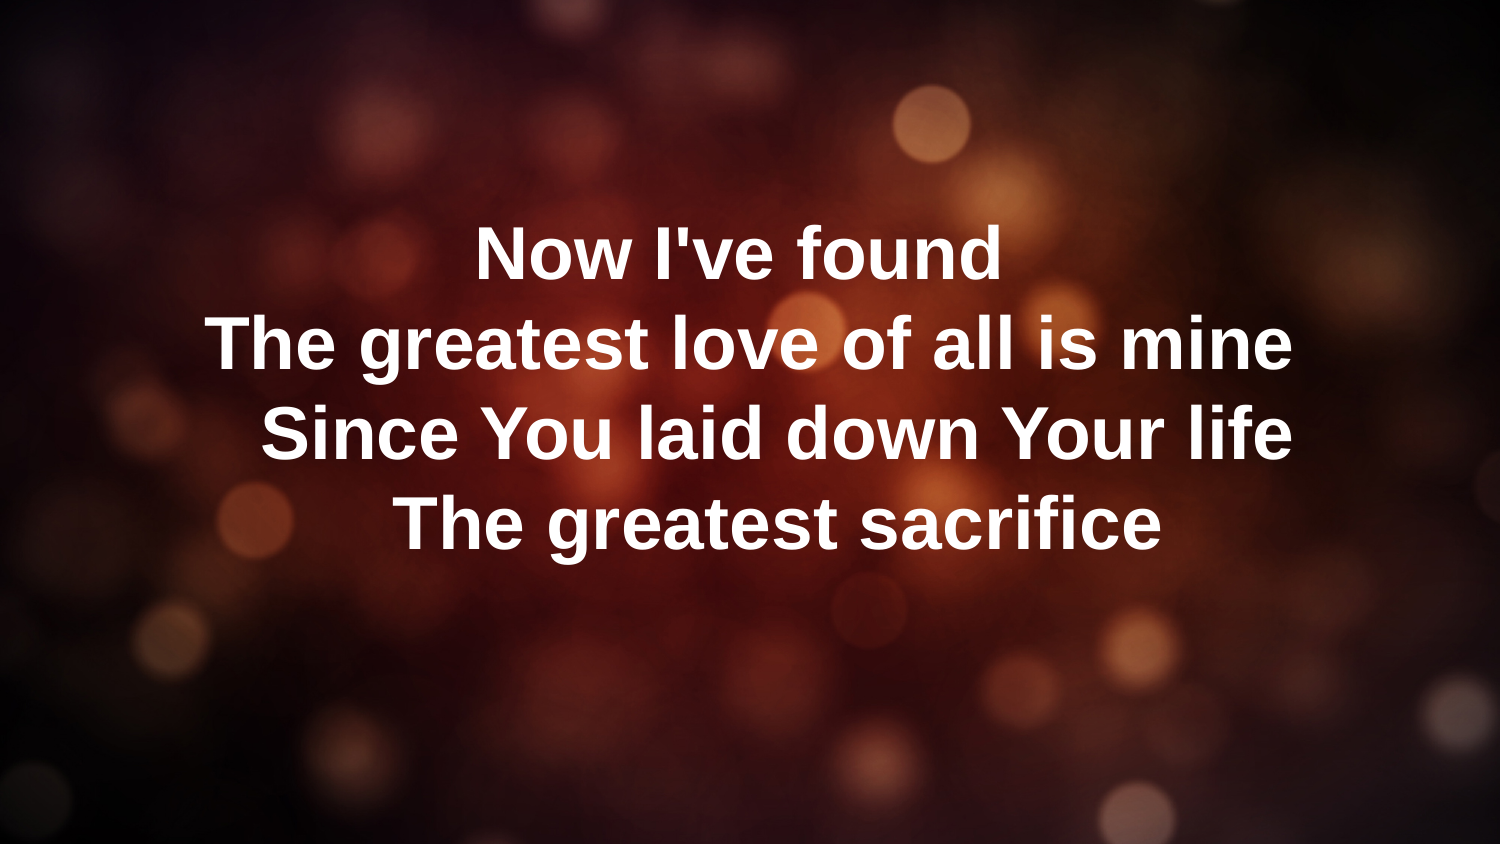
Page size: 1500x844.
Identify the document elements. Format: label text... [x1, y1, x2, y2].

list Now I've found The greatest love of all is mine Since You laid down Your life The greatest sacrifice [75, 196, 1425, 754]
picture [0, 0, 1500, 844]
